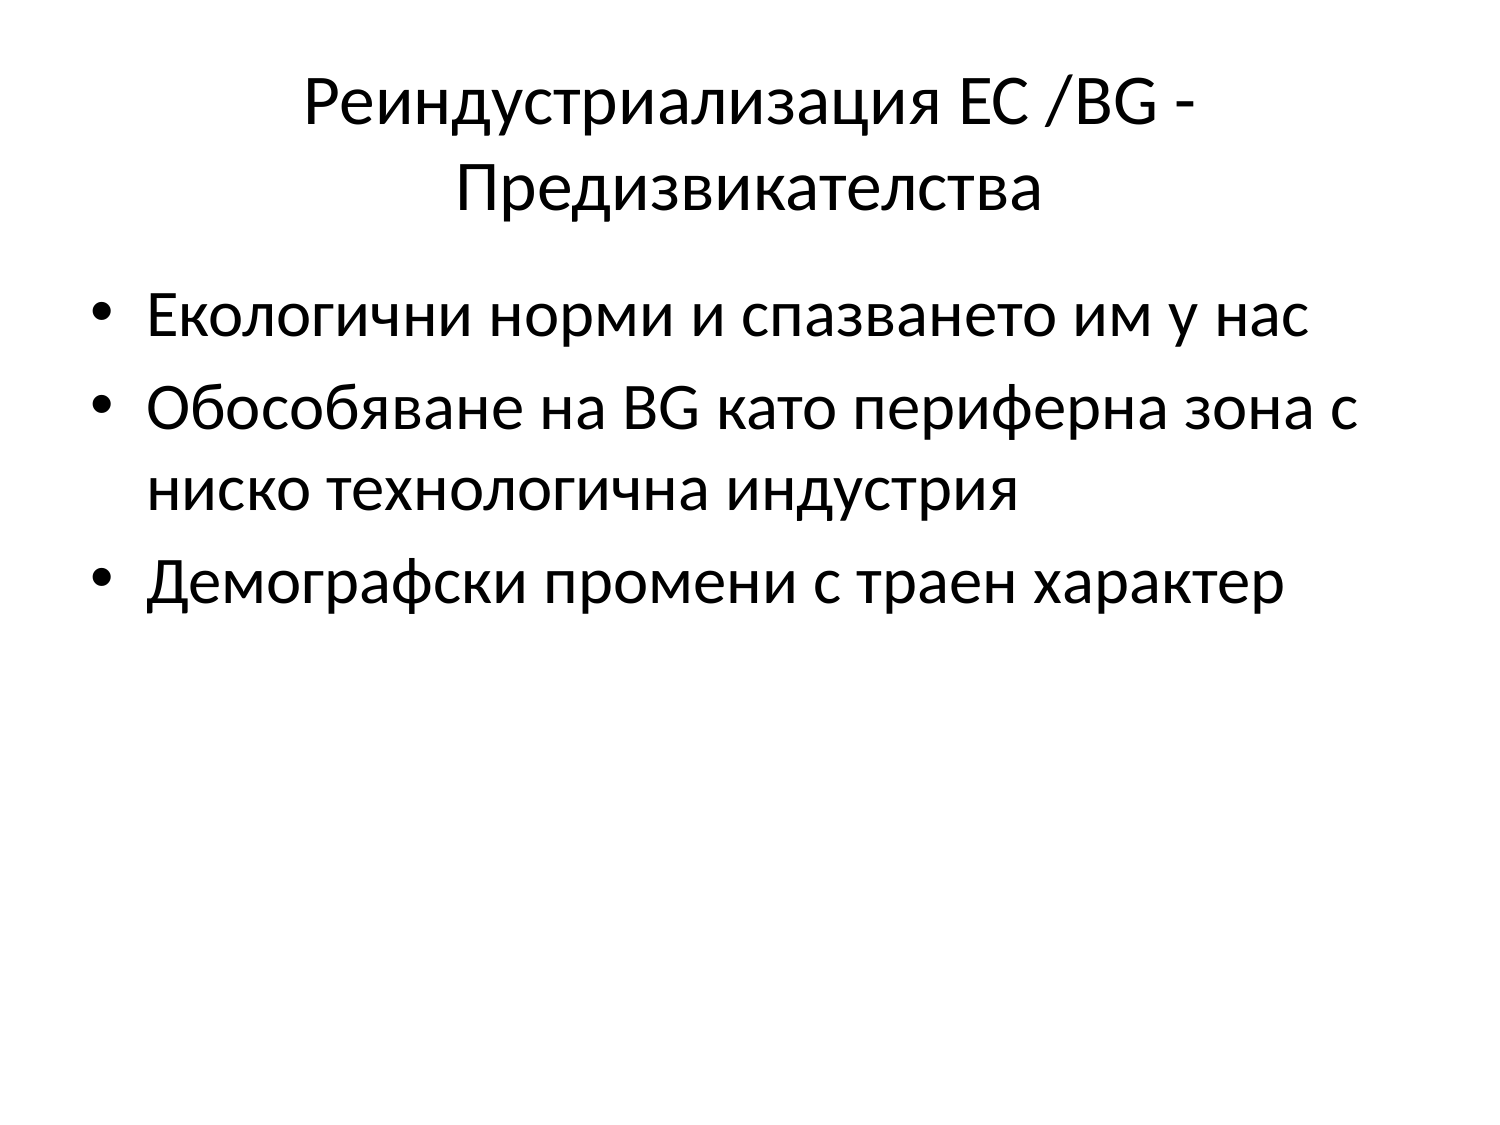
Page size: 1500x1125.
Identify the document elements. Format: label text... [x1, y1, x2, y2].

title Реиндустриализация ЕС /BG - Предизвикателства [75, 45, 1425, 233]
list Екологични норми и спазването им у нас Обособяване на BG като периферна зона с ниско технологична индустрия Демографски промени с траен характер [75, 262, 1425, 1005]
